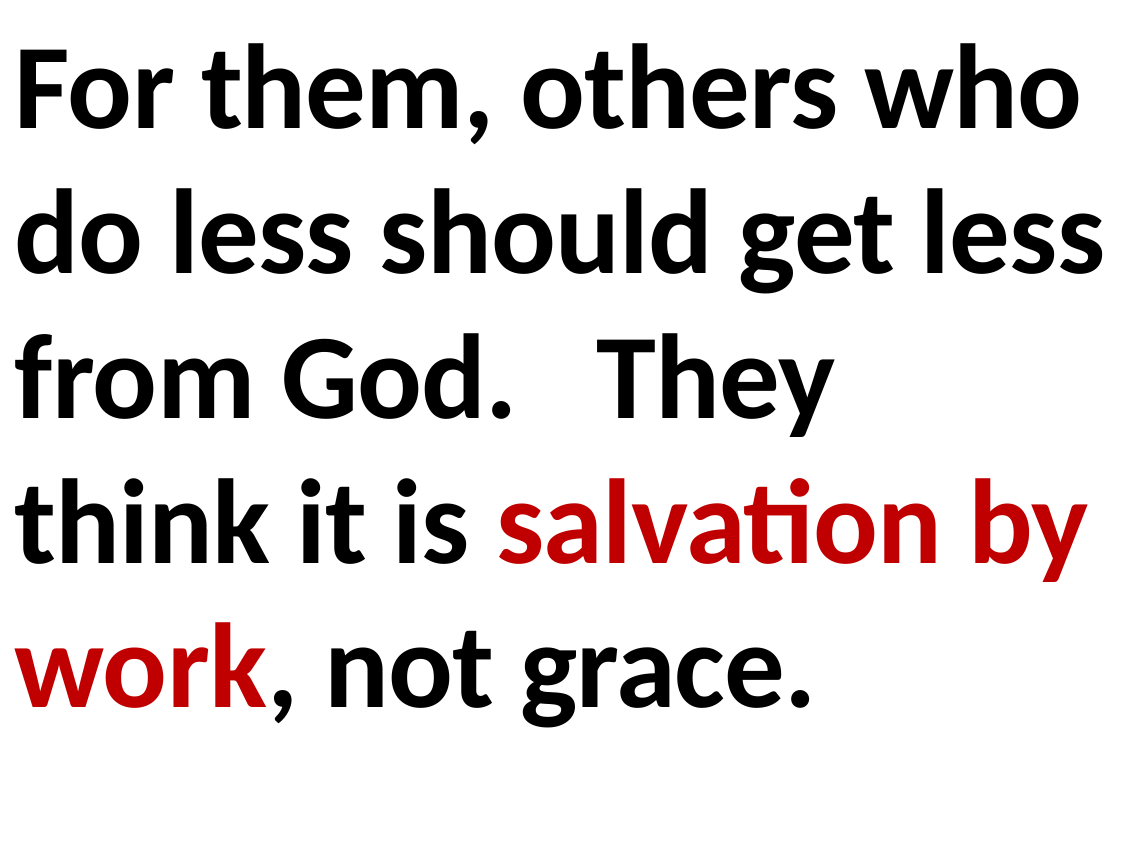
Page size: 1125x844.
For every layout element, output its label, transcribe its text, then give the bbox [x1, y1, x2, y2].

text_box For them, others who do less should get less from God. They think it is salvation by work, not grace. [0, 0, 1125, 740]
